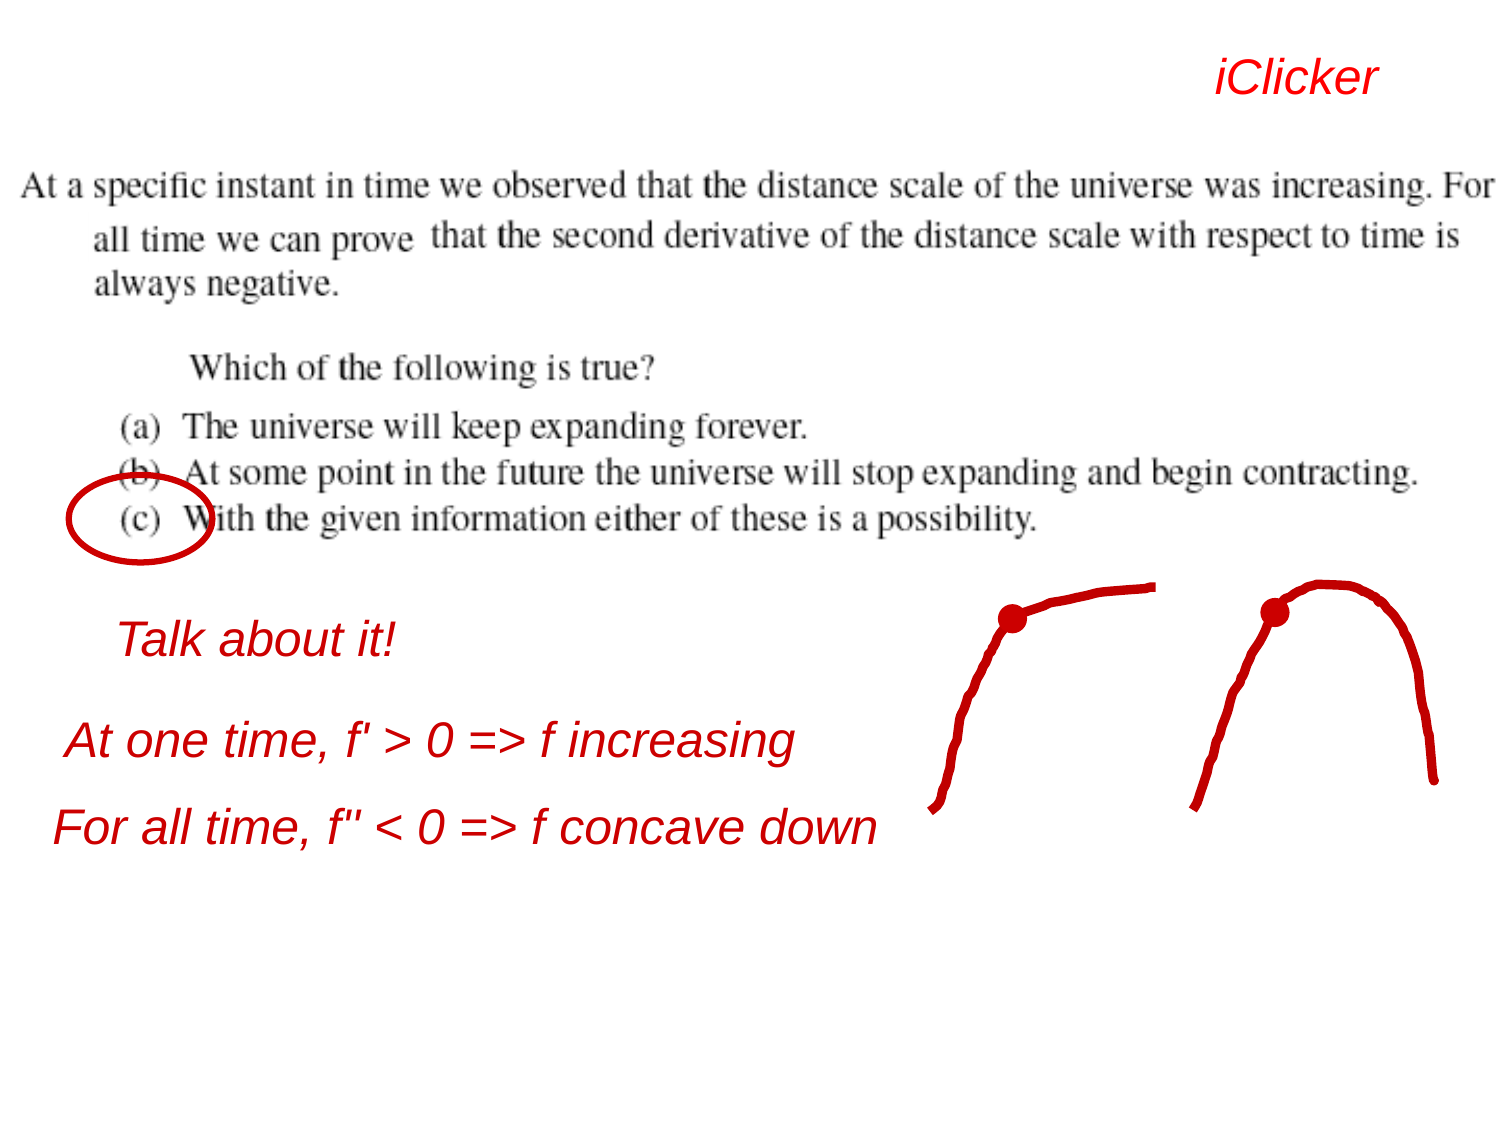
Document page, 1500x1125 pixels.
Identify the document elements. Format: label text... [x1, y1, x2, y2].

text_box For all time, f'' < 0 => f concave down [37, 786, 913, 862]
text_box Talk about it! [99, 599, 500, 674]
picture [16, 162, 1500, 211]
picture [112, 349, 1426, 551]
text_box [997, 604, 1028, 634]
text_box iClicker [1200, 37, 1463, 113]
text_box At one time, f' > 0 => f increasing [50, 699, 900, 775]
picture [87, 212, 1465, 311]
text_box [928, 584, 1156, 814]
text_box [1191, 582, 1437, 812]
text_box [1260, 597, 1290, 628]
text_box [66, 477, 173, 565]
